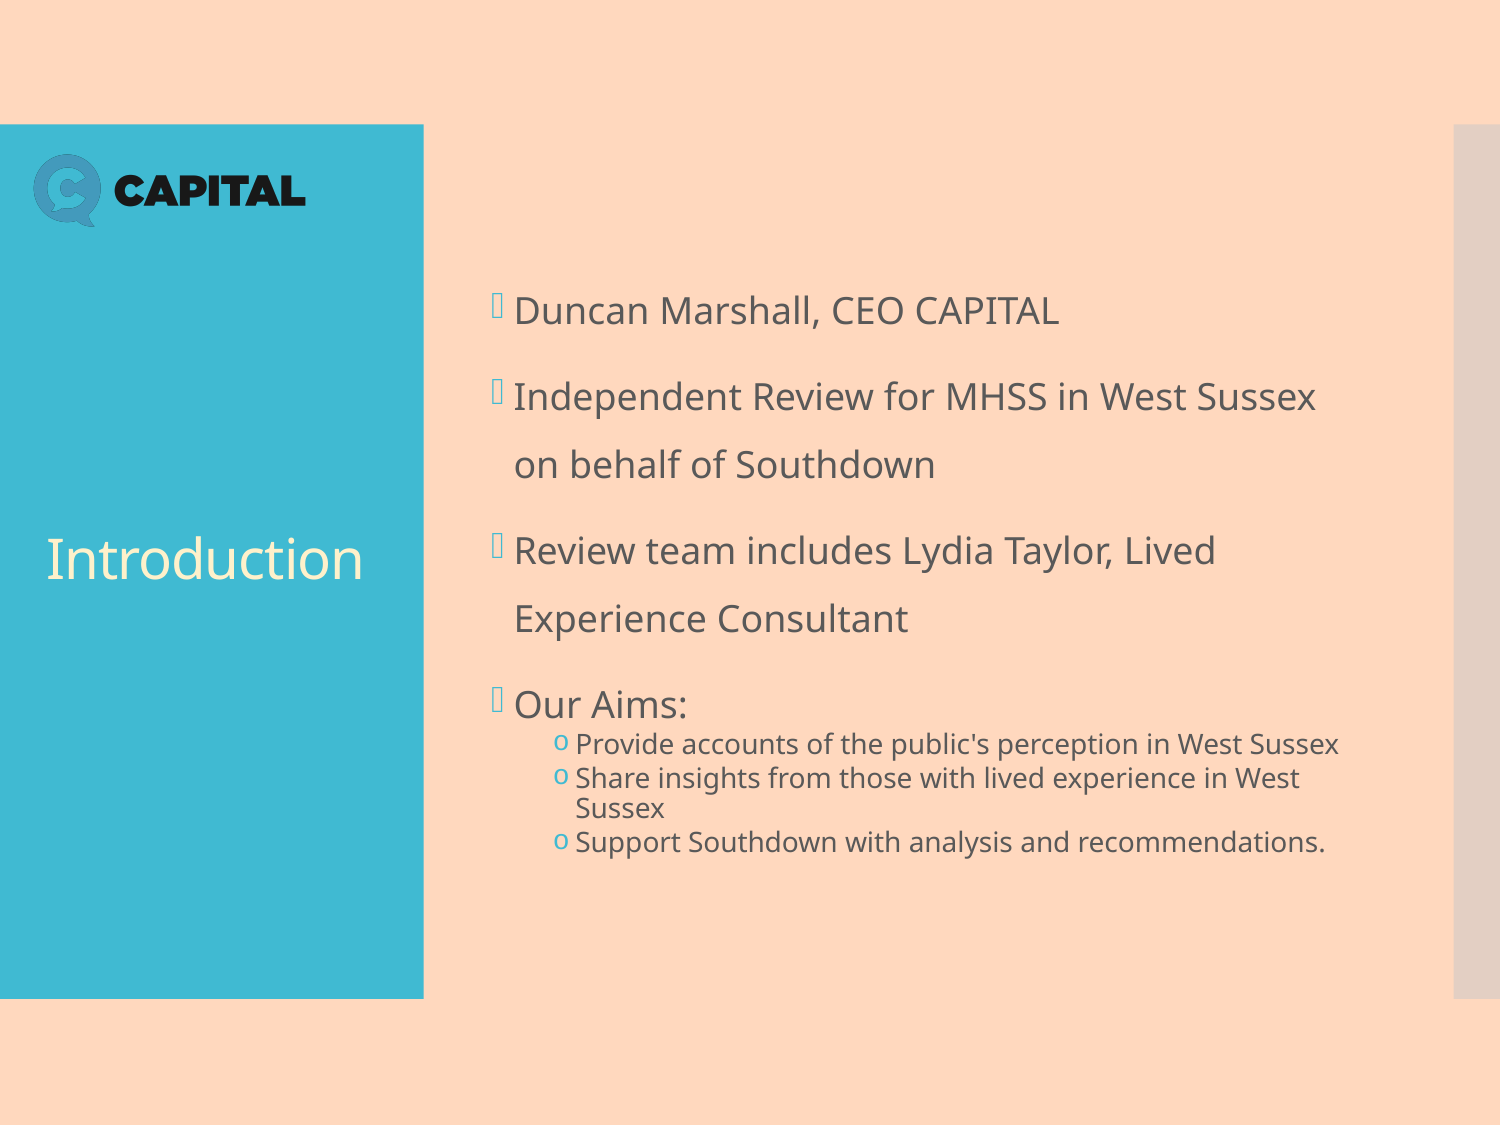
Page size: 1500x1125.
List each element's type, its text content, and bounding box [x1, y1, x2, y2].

list Duncan Marshall, CEO CAPITAL Independent Review for MHSS in West Sussex on behalf of Southdown Review team includes Lydia Taylor, Lived Experience Consultant Our Aims: Provide accounts of the public's perception in West Sussex Share insights from those with lived experience in West Sussex Support Southdown with analysis and recommendations. [476, 141, 1376, 982]
picture [29, 153, 310, 228]
title Introduction [31, 184, 394, 940]
